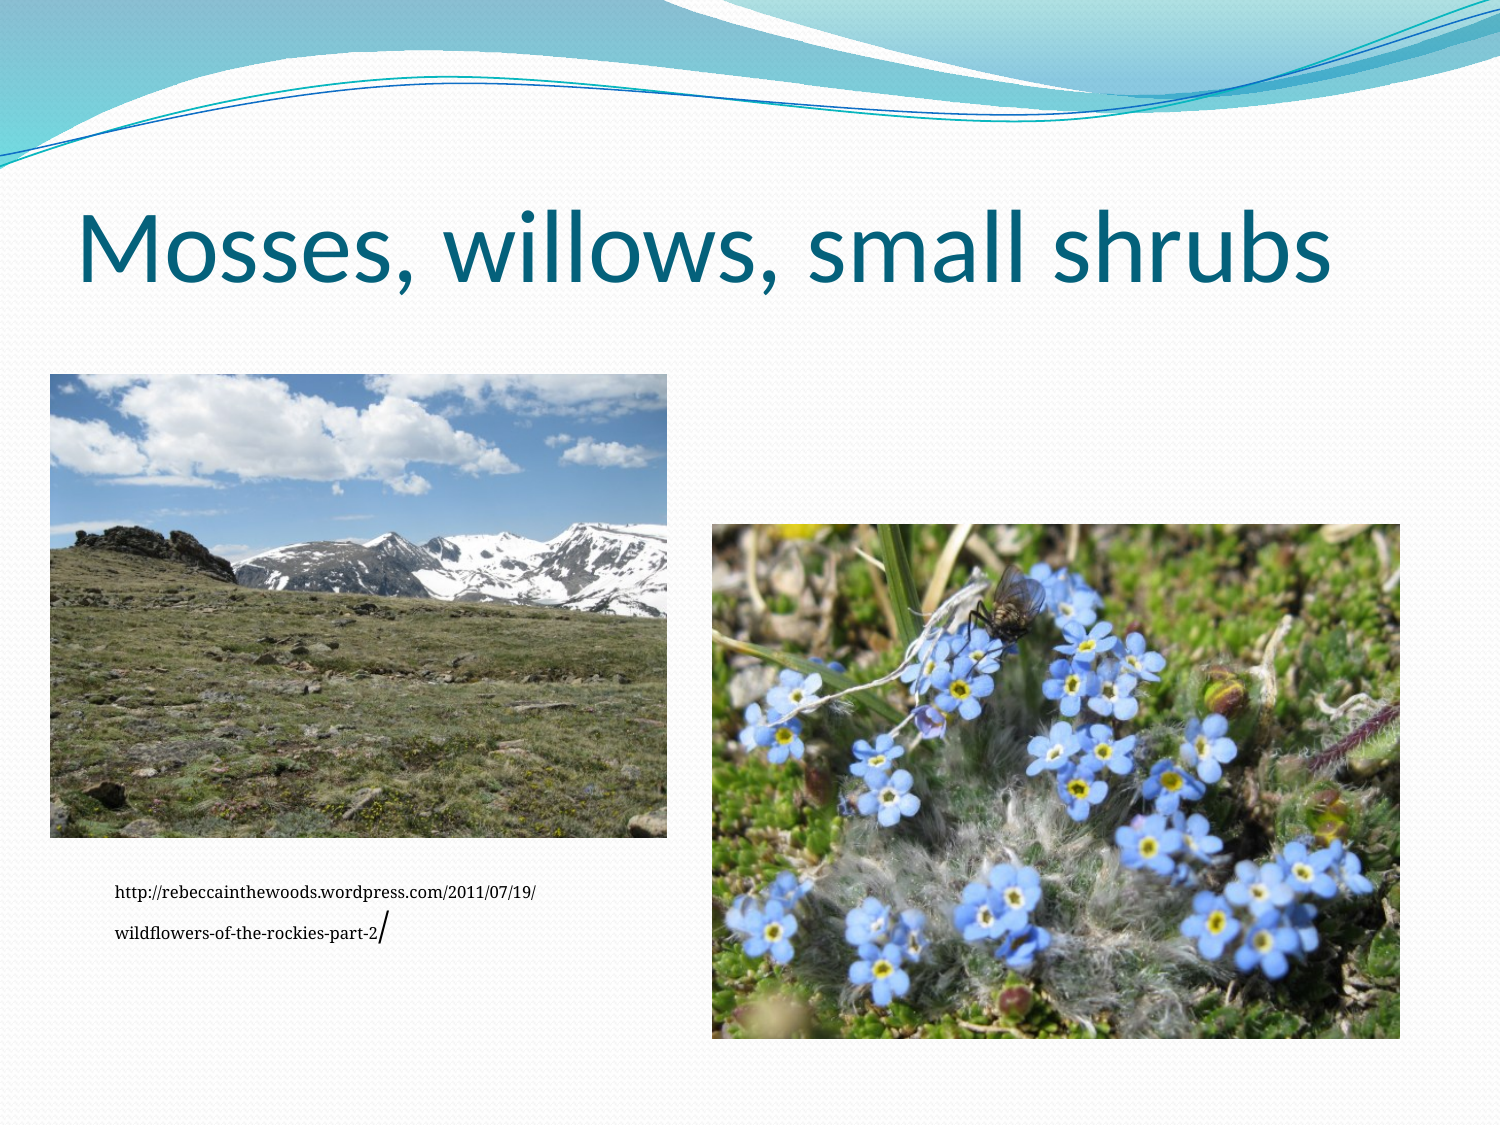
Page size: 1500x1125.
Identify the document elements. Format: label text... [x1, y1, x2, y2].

title Mosses, willows, small shrubs [75, 115, 1438, 303]
text_box http://rebeccainthewoods.wordpress.com/2011/07/19/wildflowers-of-the-rockies-part-2/ [99, 874, 588, 955]
picture [49, 374, 667, 838]
picture [712, 524, 1400, 1040]
